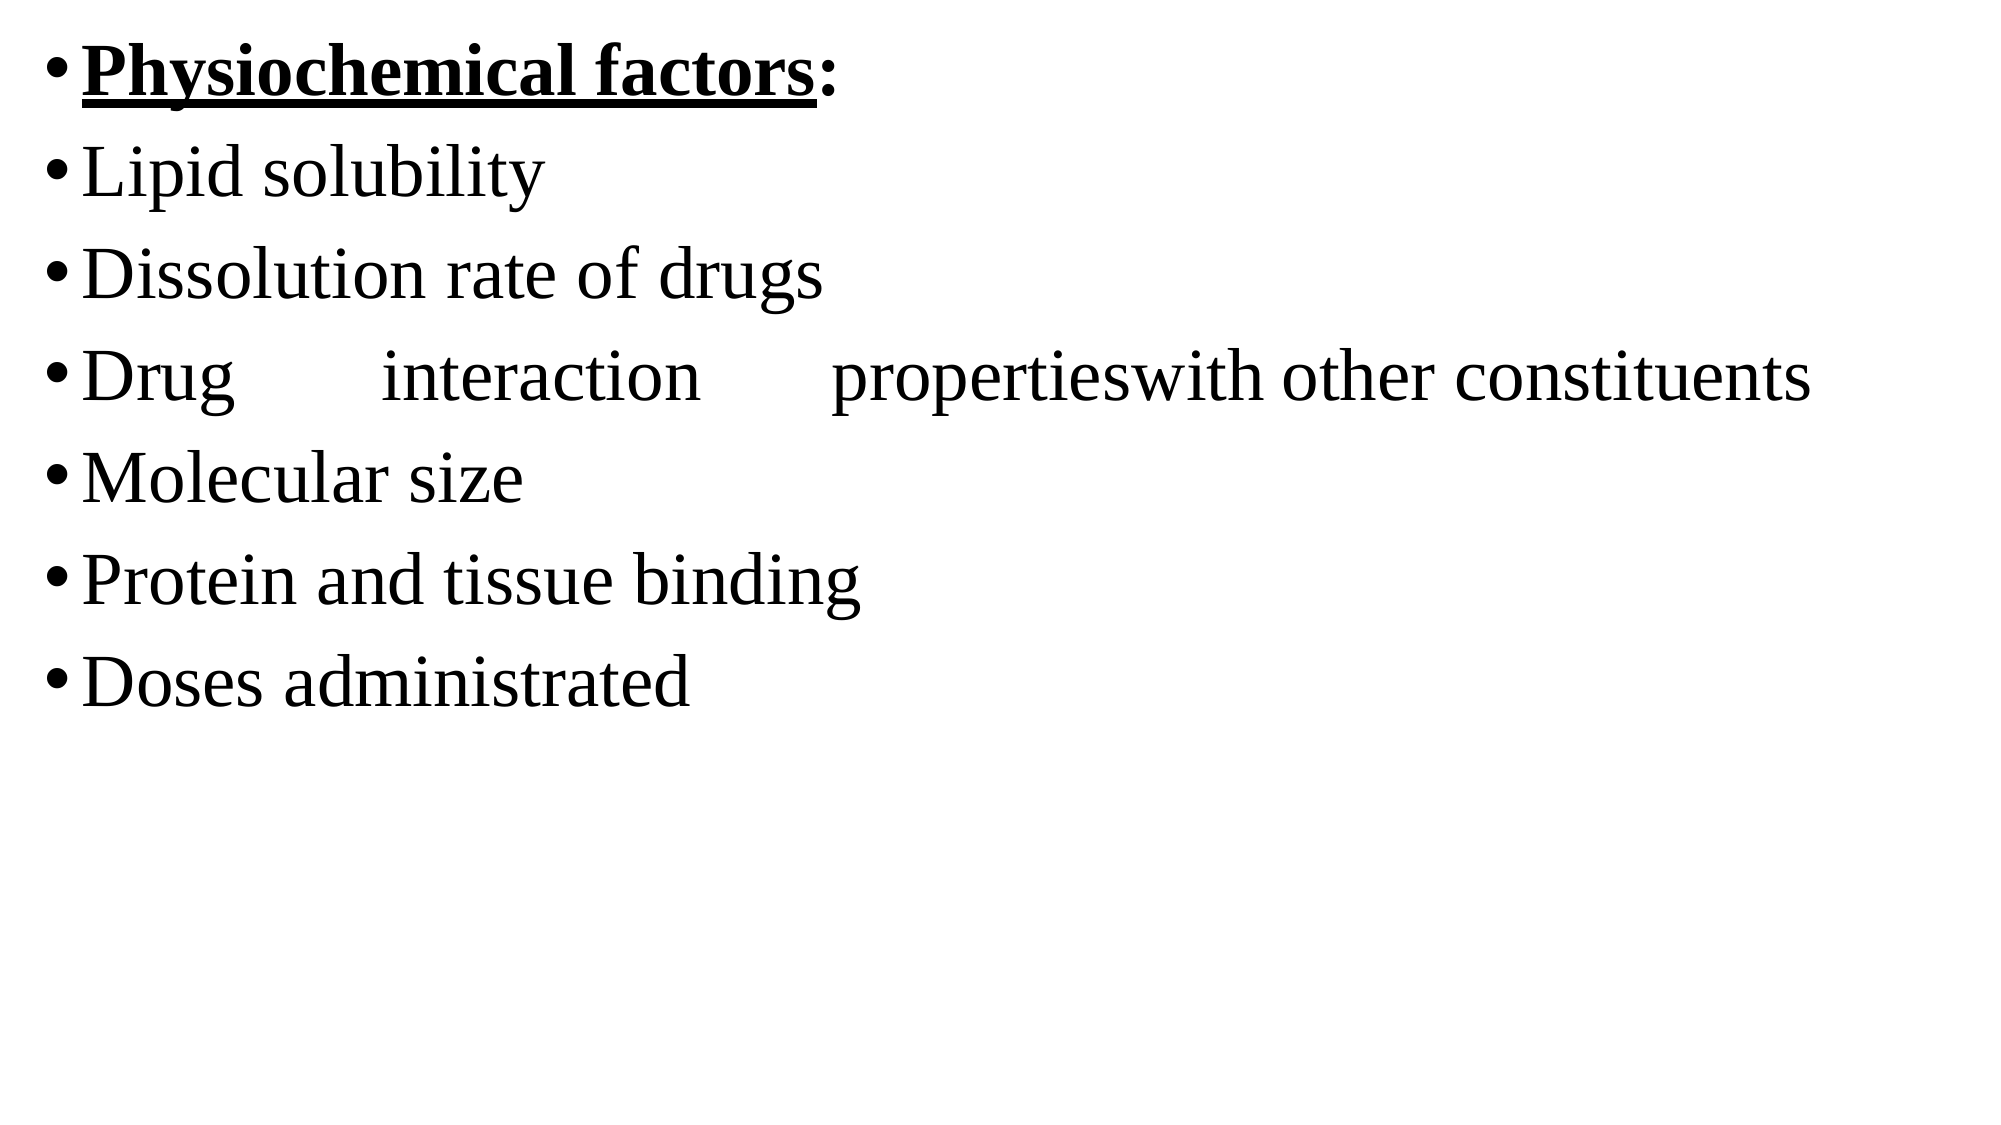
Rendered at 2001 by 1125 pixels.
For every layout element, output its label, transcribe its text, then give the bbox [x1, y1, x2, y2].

list Physiochemical factors: Lipid solubility Dissolution rate of drugs Drug interaction properties with other constituents Molecular size Protein and tissue binding Doses administrated [29, 22, 1960, 1125]
